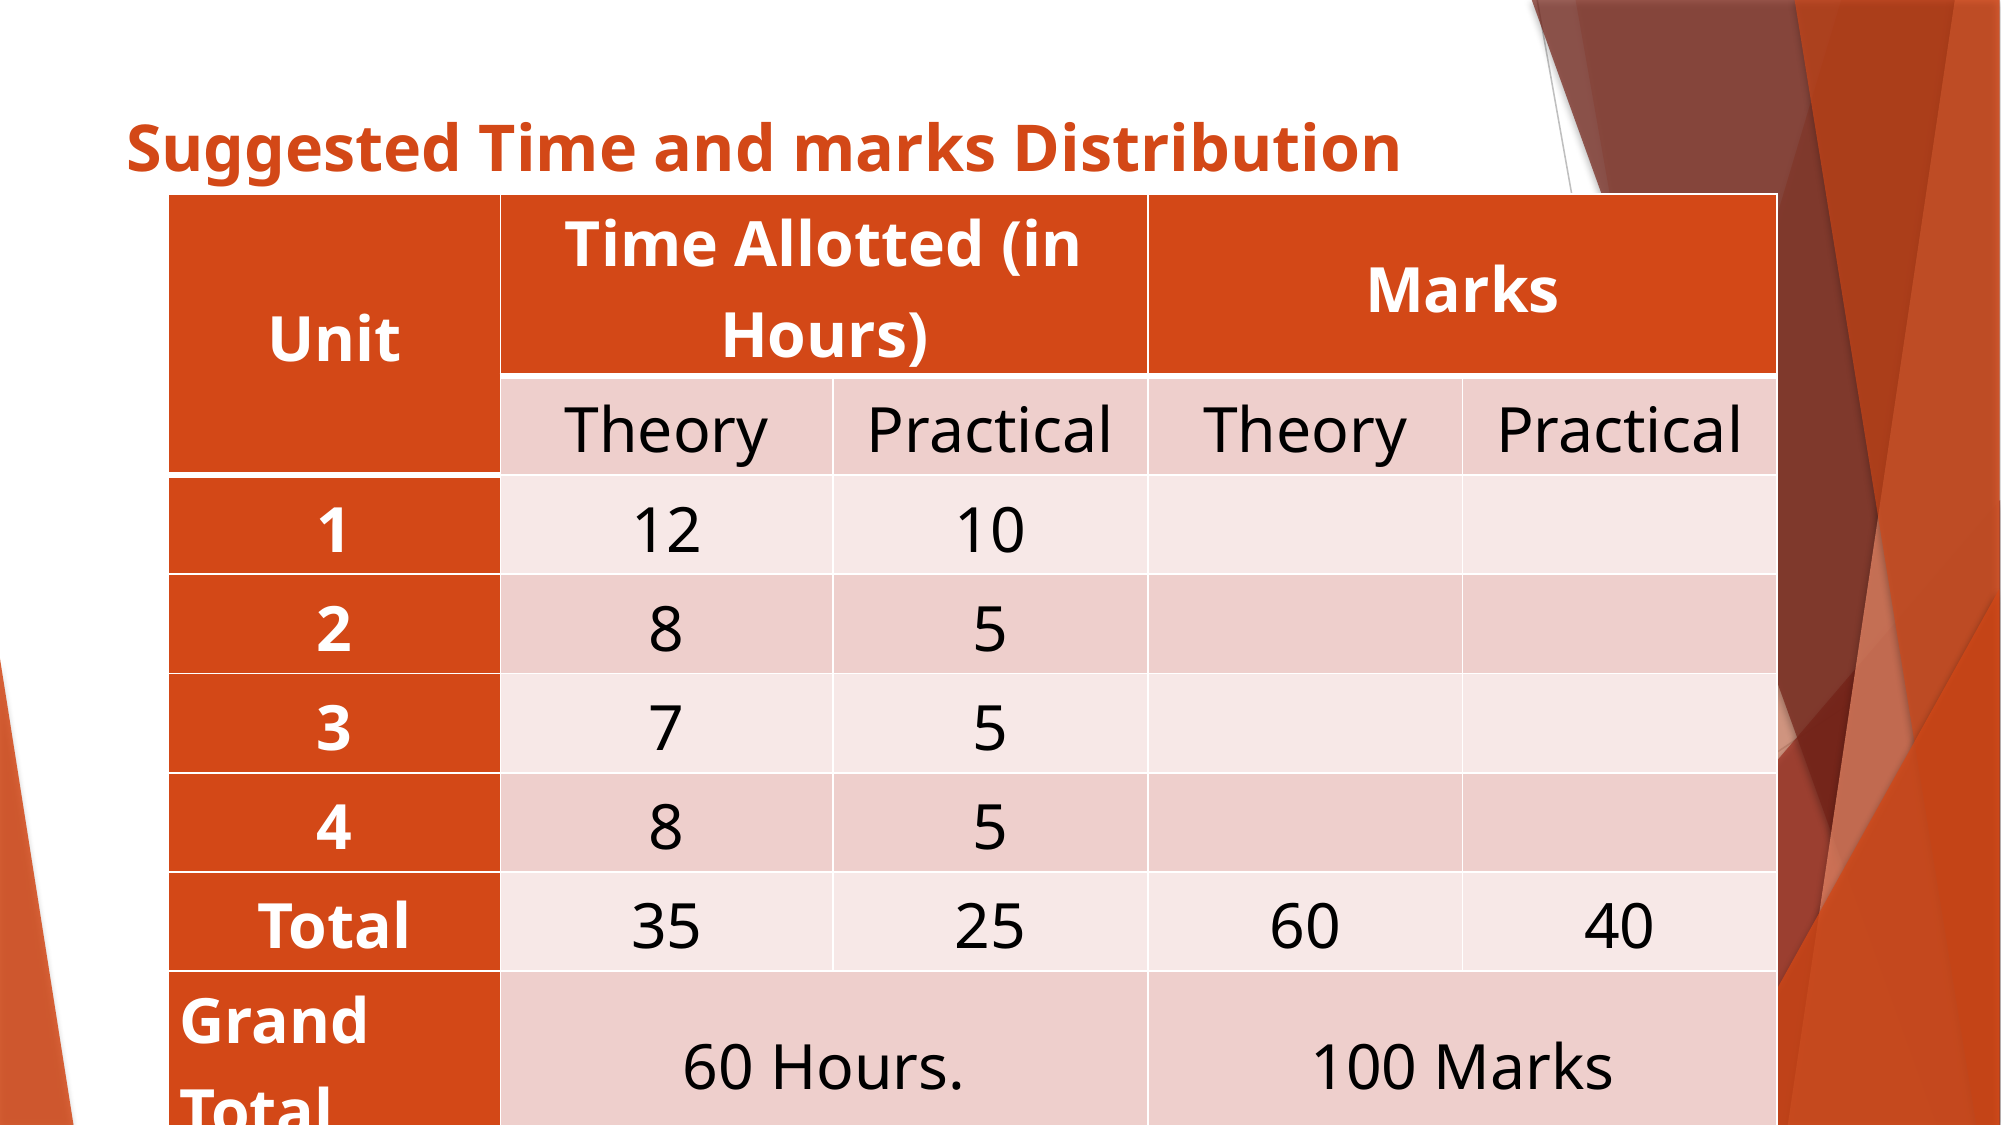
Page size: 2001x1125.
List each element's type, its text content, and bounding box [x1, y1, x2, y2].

table_cell 8 [501, 774, 832, 871]
table_header Marks [1149, 195, 1776, 373]
table_cell 35 [501, 873, 832, 970]
table_cell Practical [1463, 379, 1776, 474]
table_cell Practical [834, 379, 1147, 474]
table_cell 40 [1463, 873, 1776, 970]
table_cell 25 [834, 873, 1147, 970]
table_cell 60 Hours. [501, 972, 1147, 1125]
table_cell 5 [834, 575, 1147, 673]
table_cell [1463, 476, 1776, 573]
table_cell 7 [501, 674, 832, 772]
table_cell 100 Marks [1149, 972, 1776, 1125]
table_cell [1149, 476, 1462, 573]
table_cell [1463, 774, 1776, 871]
table_cell 5 [834, 774, 1147, 871]
table_cell Total [169, 873, 500, 970]
table_cell 1 [169, 478, 500, 573]
table_cell Grand Total [169, 972, 500, 1125]
table_header Time Allotted (in Hours) [501, 195, 1147, 373]
table_cell [1149, 674, 1462, 772]
table_cell 2 [169, 575, 500, 673]
table_cell 8 [501, 575, 832, 673]
table_cell [1149, 575, 1462, 673]
table_cell 10 [834, 476, 1147, 573]
table_cell 60 [1149, 873, 1462, 970]
table_cell [1463, 575, 1776, 673]
table_cell 5 [834, 674, 1147, 772]
table_cell 3 [169, 674, 500, 772]
table_cell Theory [1149, 379, 1462, 474]
table_cell [1463, 674, 1776, 772]
table_cell 4 [169, 774, 500, 871]
table_cell Theory [501, 379, 832, 474]
title Suggested Time and marks Distribution [111, 99, 1522, 317]
table_header Unit [169, 195, 500, 472]
table_cell 12 [501, 476, 832, 573]
table_cell [1149, 774, 1462, 871]
